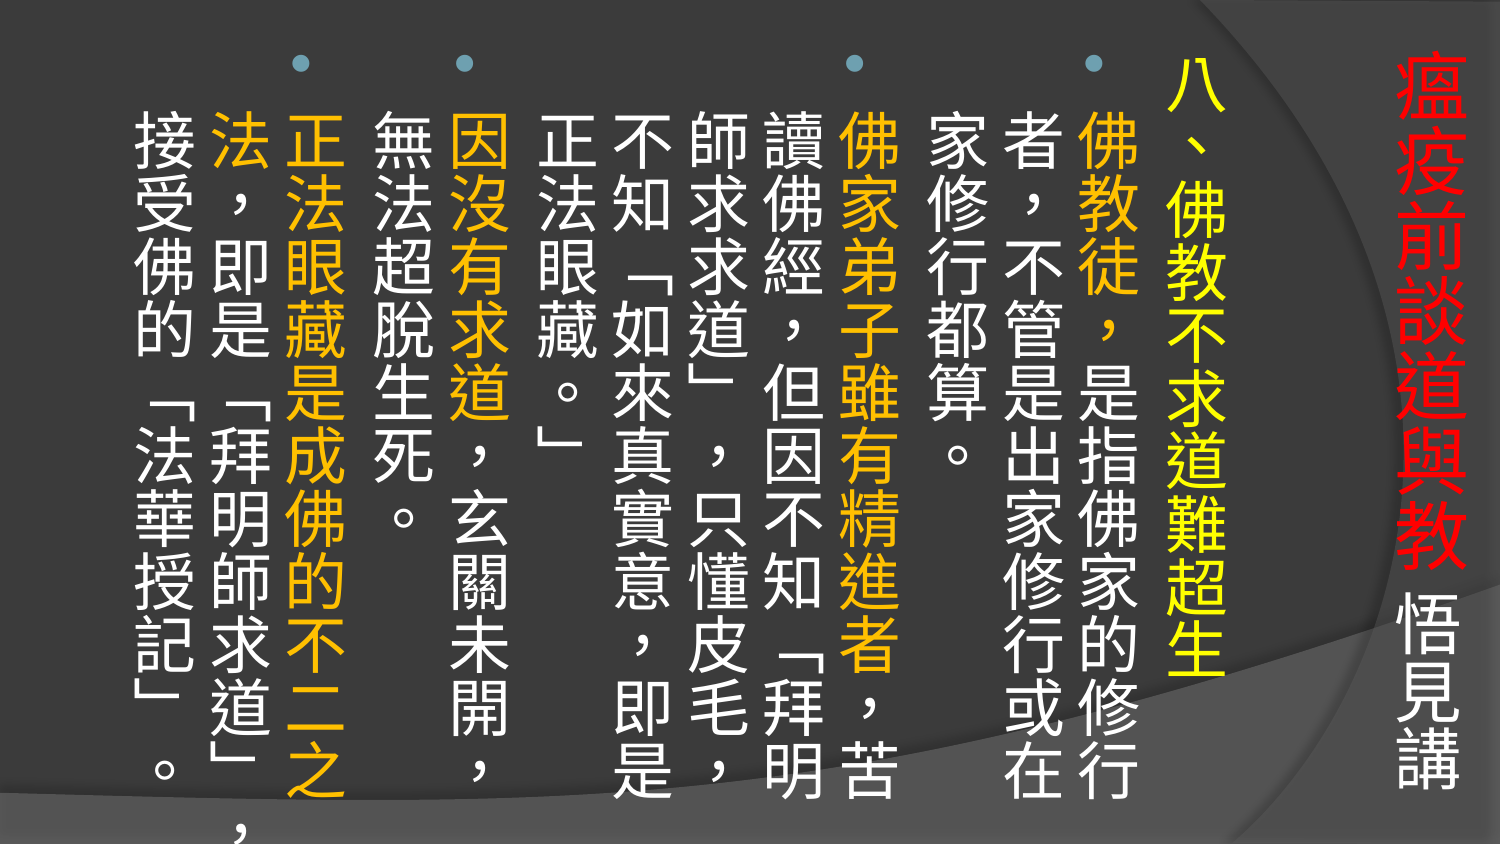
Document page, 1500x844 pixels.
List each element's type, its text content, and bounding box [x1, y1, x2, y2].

list 八、佛教不求道難超生 佛教徒，是指佛家的修行者，不管是出家修行或在家修行都算。 佛家弟子雖有精進者，苦讀佛經，但因不知「拜明師求求道」，只懂皮毛，不知「如來真實意，即是正法眼藏。」 因沒有求道，玄關未開，無法超脫生死。 正法眼藏是成佛的不二之法，即是「拜明師求道」，接受佛的「法華授記」。 [29, 31, 1357, 819]
title 瘟疫前談道與教 悟見講 [1376, 21, 1483, 820]
